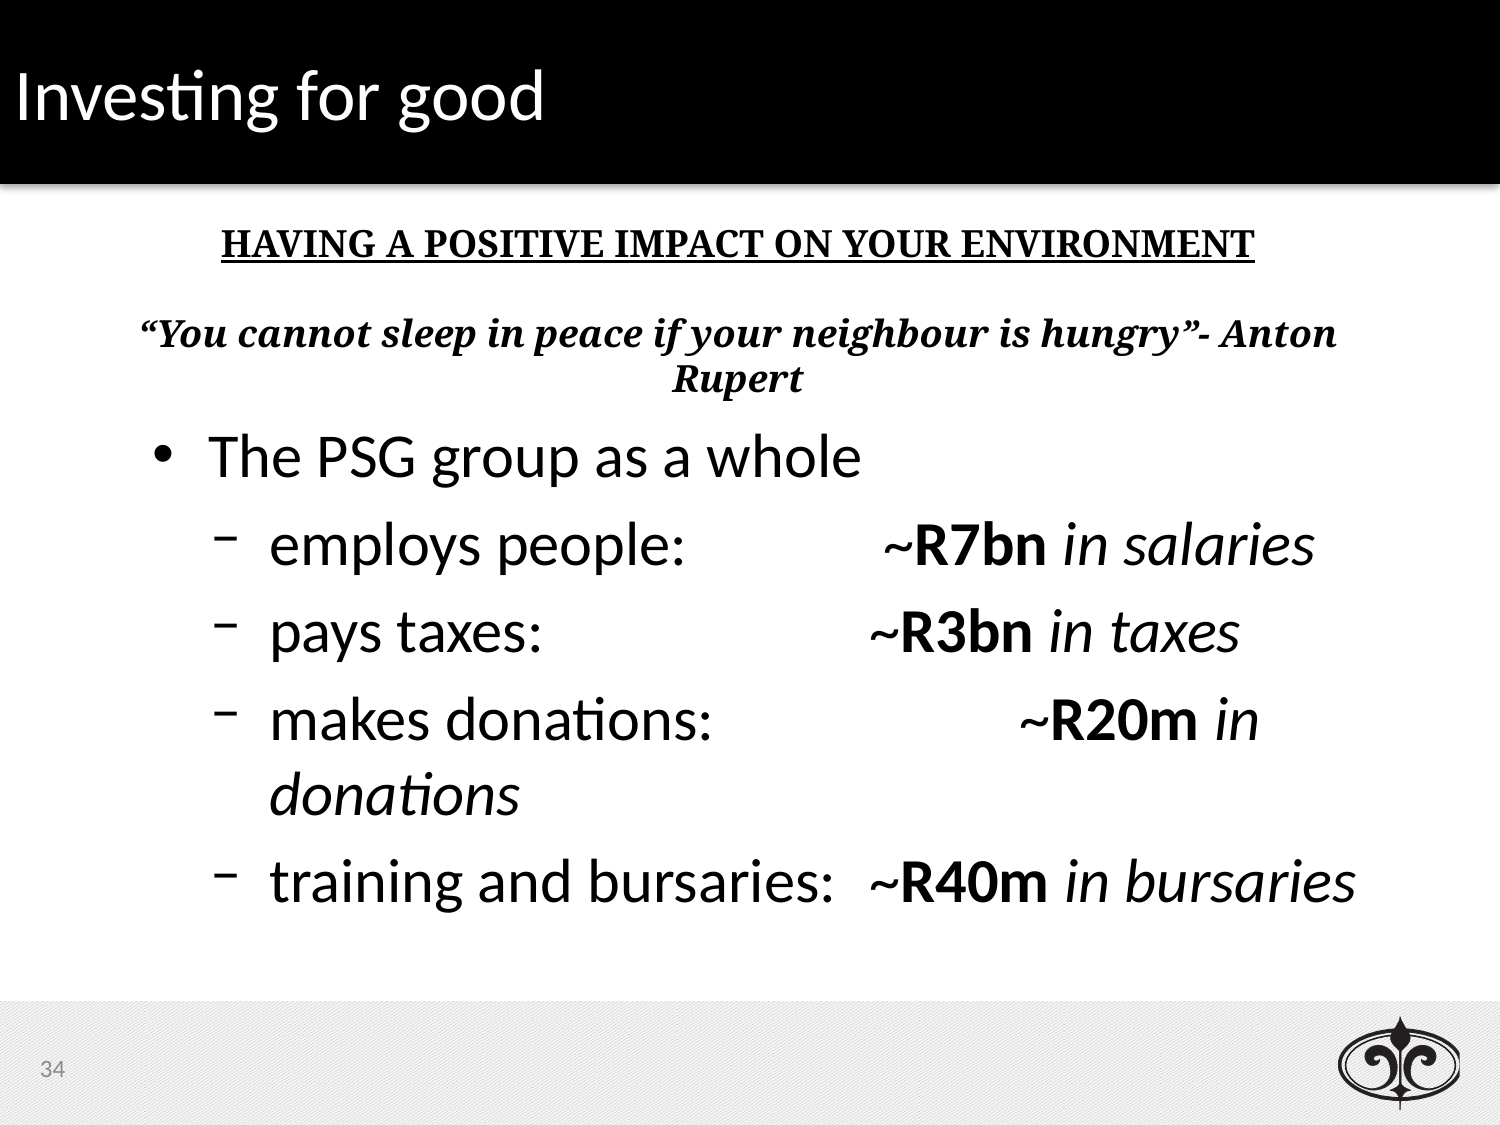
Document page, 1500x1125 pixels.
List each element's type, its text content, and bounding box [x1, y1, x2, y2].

text_box HAVING A POSITIVE IMPACT ON YOUR ENVIRONMENT “You cannot sleep in peace if your neighbour is hungry”- Anton Rupert [101, 212, 1375, 408]
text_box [0, 1001, 1500, 1125]
text_box The PSG group as a whole employs people: ~R7bn in salaries pays taxes: ~R3bn in taxes makes donations: ~R20m in donations training and bursaries: ~R40m in bursaries [137, 408, 1475, 923]
text_box Investing for good [0, 0, 1500, 184]
text_box [25, 193, 973, 325]
